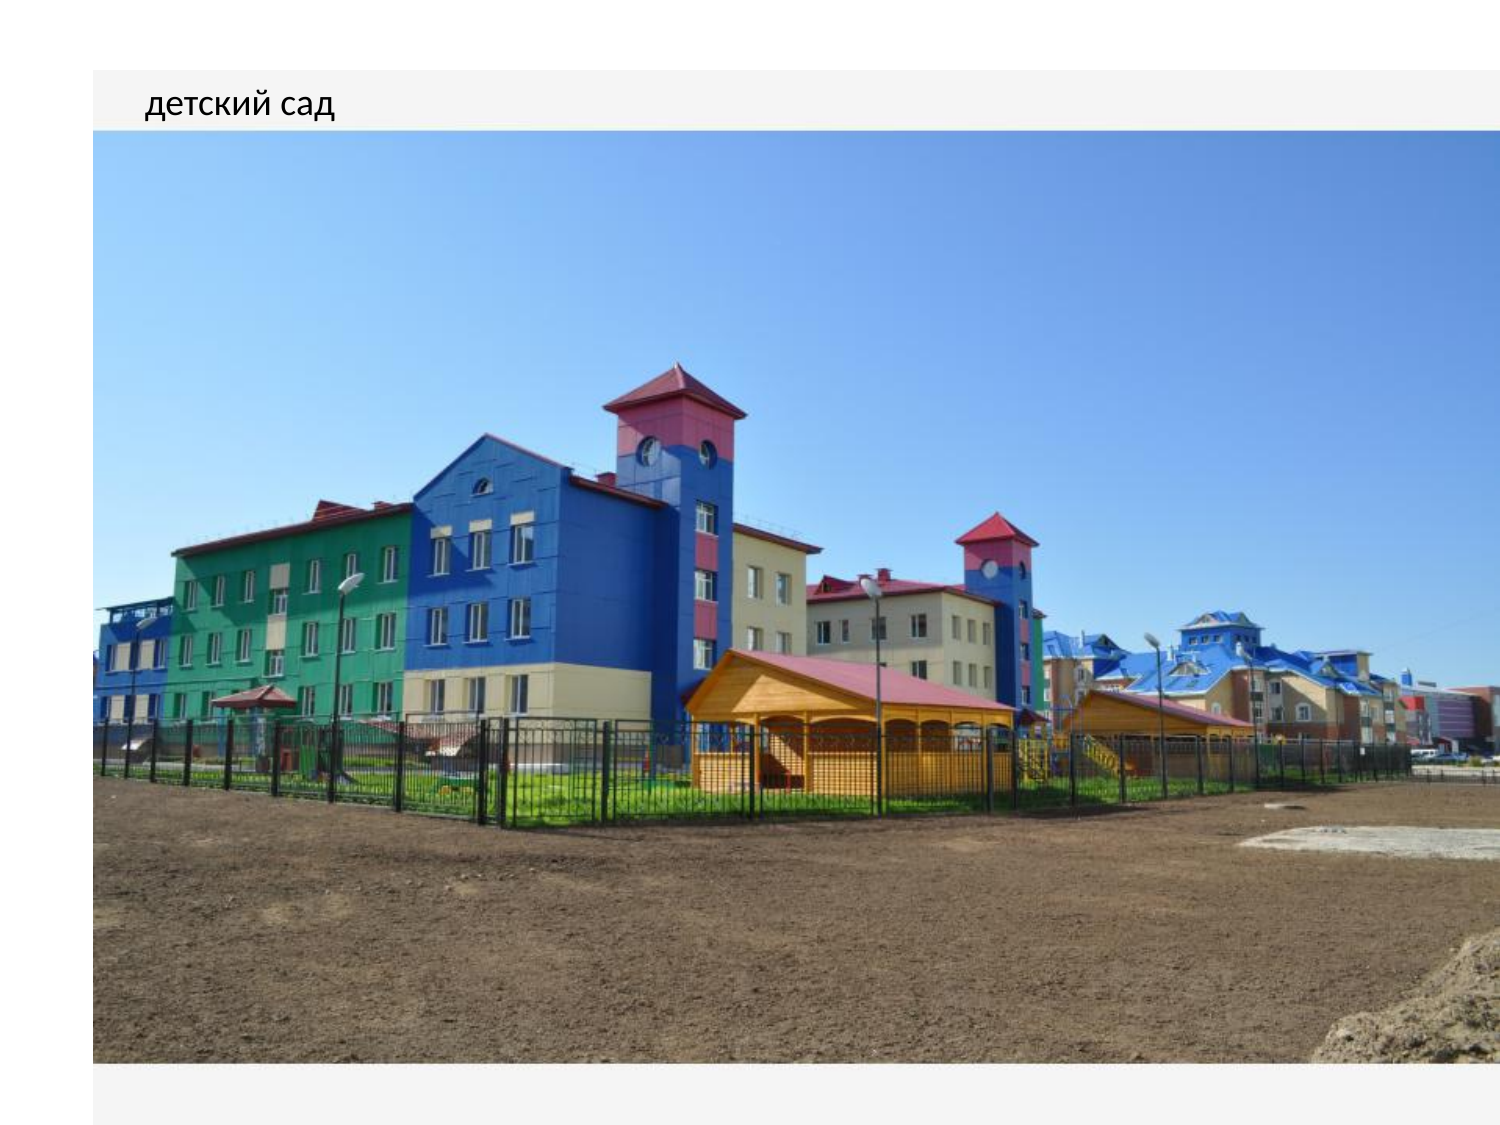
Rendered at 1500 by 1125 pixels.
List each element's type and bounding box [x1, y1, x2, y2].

picture [93, 70, 1500, 1125]
